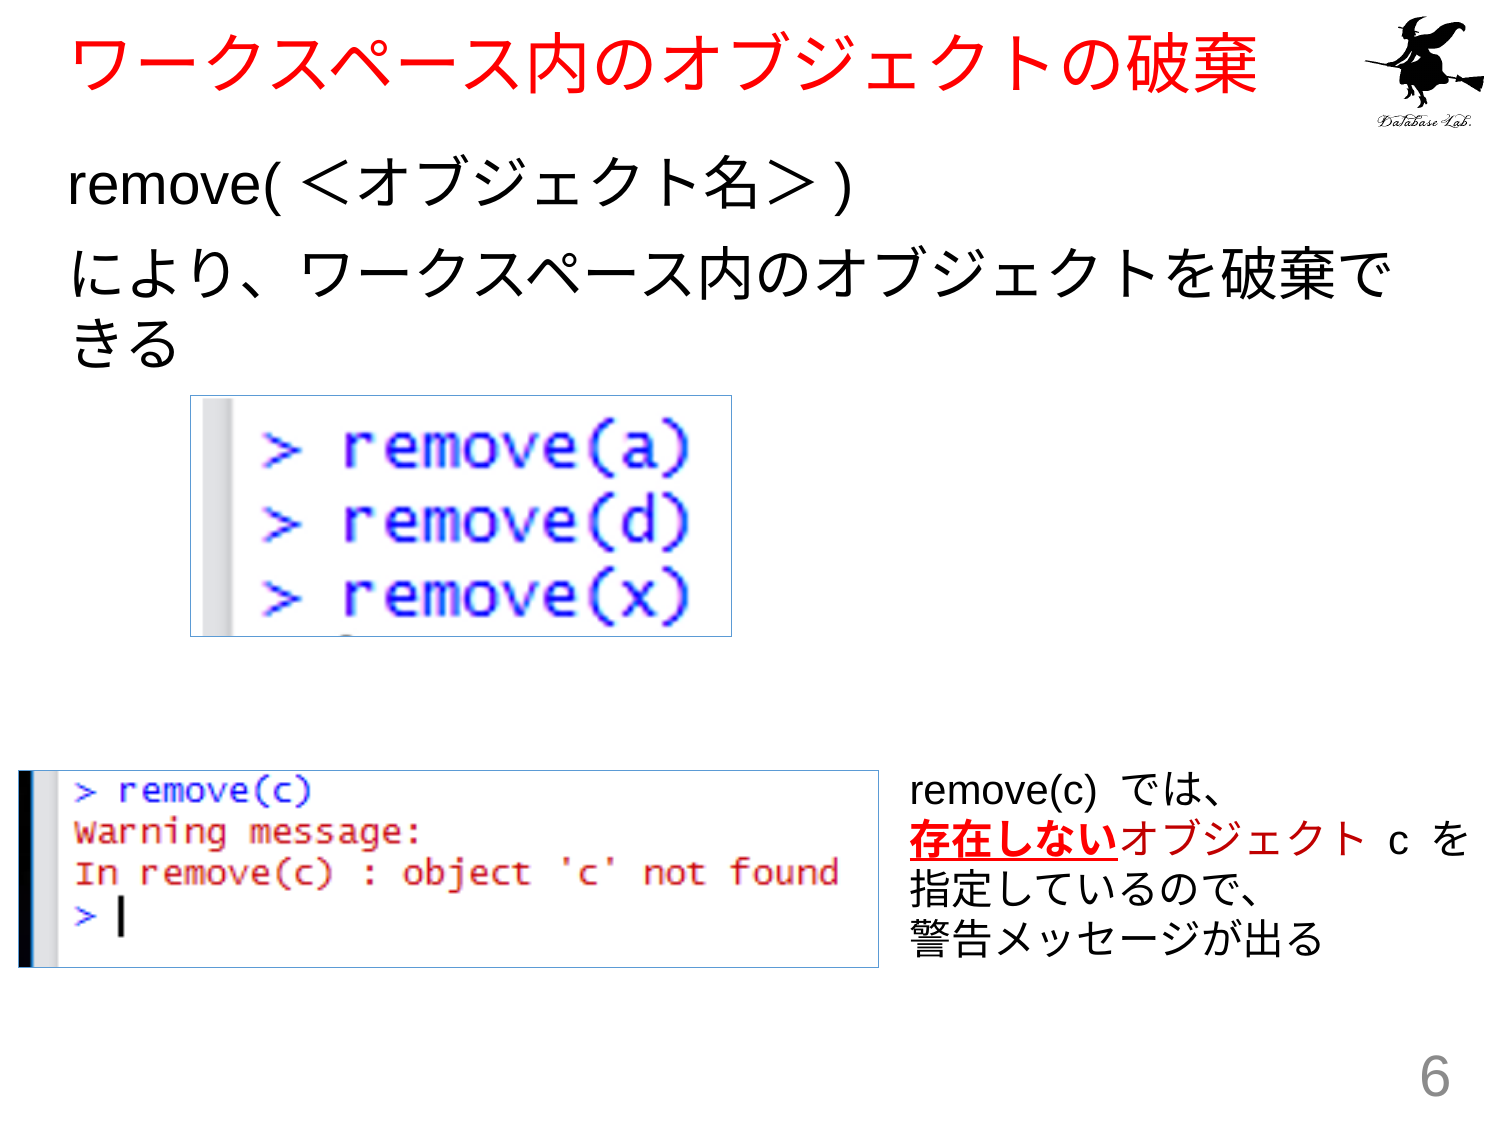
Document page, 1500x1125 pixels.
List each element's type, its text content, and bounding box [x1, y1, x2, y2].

picture [1362, 14, 1486, 130]
slide_number 6 [1129, 1042, 1467, 1103]
picture [18, 770, 879, 968]
title ワークスペース内のオブジェクトの破棄 [52, 28, 1441, 106]
list remove(＜オブジェクト名＞) により、ワークスペース内のオブジェクトを破棄できる [52, 138, 1441, 1014]
text_box remove(c) では、 存在しないオブジェクト c を 指定しているので、 警告メッセージが出る [894, 755, 1411, 983]
picture [190, 395, 732, 637]
